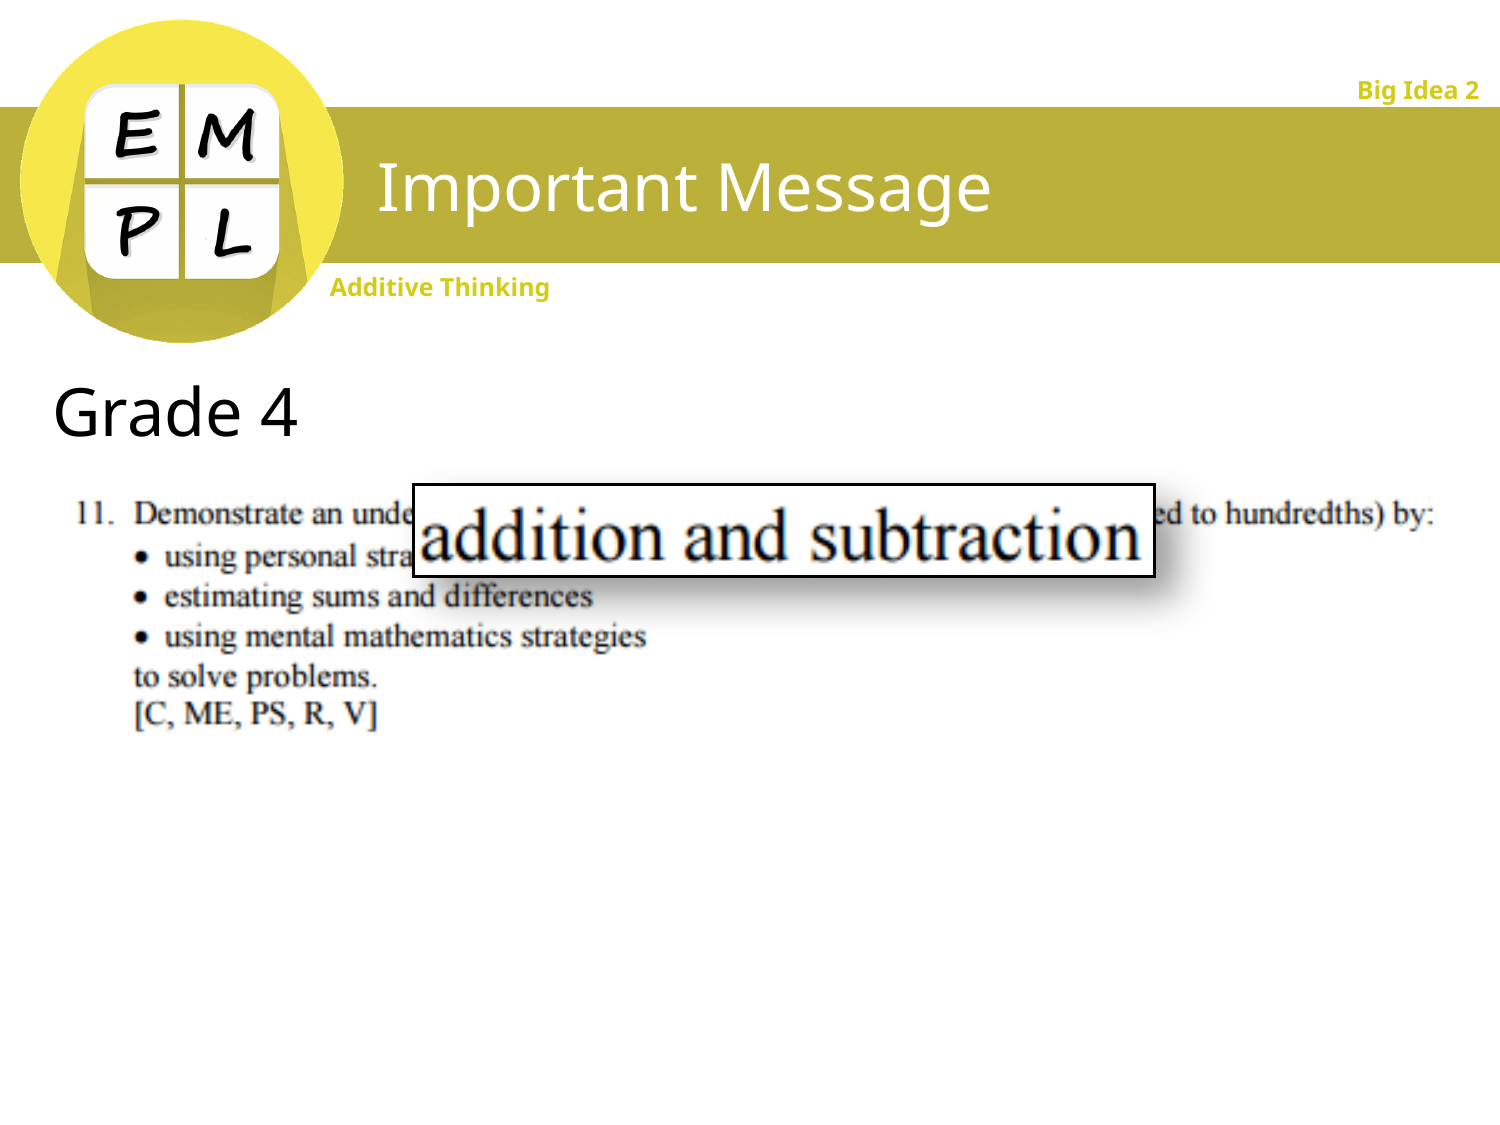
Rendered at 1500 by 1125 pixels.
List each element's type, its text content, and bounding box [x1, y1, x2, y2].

list Grade 4 [37, 362, 1388, 655]
title Important Message [362, 91, 1500, 279]
picture [0, 0, 363, 363]
picture [67, 485, 1500, 755]
